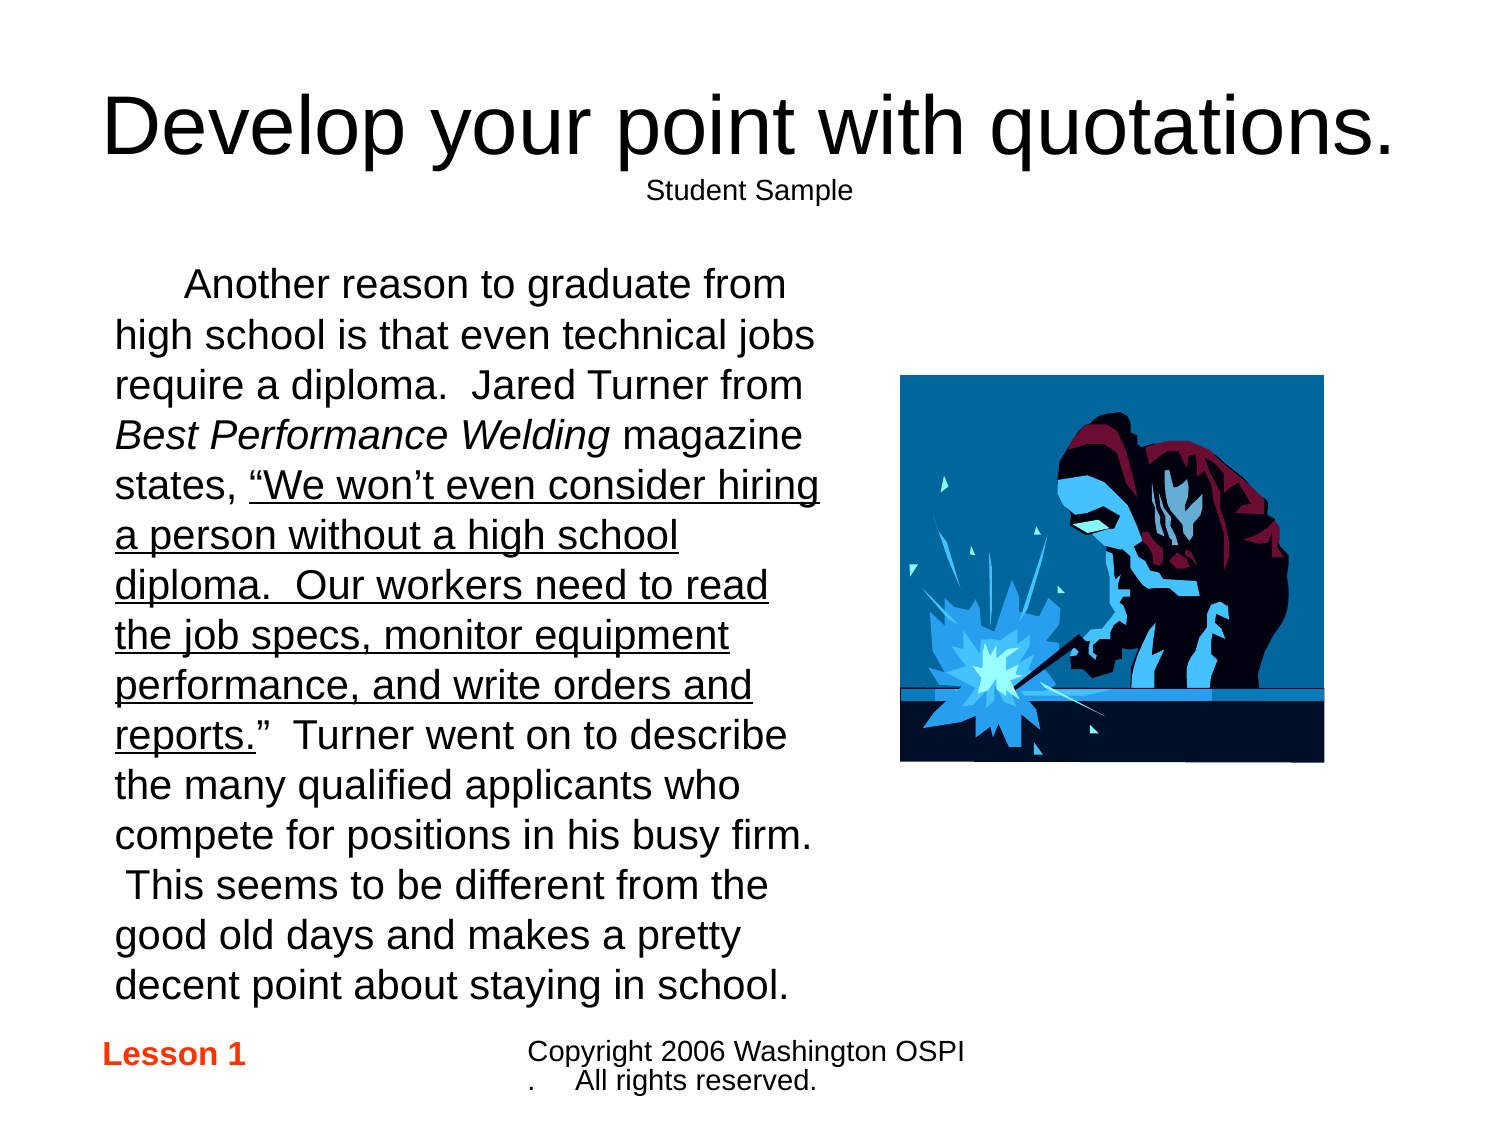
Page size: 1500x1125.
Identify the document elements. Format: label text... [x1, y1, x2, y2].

picture [899, 413, 1325, 763]
picture [942, 538, 953, 567]
text_box Another reason to graduate from high school is that even technical jobs require a diploma. Jared Turner from Best Performance Welding magazine states, “We won’t even consider hiring a person without a high school diploma. Our workers need to read the job specs, monitor equipment performance, and write orders and reports.” Turner went on to describe the many qualified applicants who compete for positions in his busy firm. This seems to be different from the good old days and makes a pretty decent point about staying in school. [99, 249, 838, 1015]
text_box Lesson 1 [87, 1024, 438, 1080]
picture [910, 565, 916, 573]
title Develop your point with quotations. Student Sample [74, 44, 1426, 233]
picture [942, 479, 947, 490]
footer Copyright 2006 Washington OSPI. All rights reserved. [512, 1024, 988, 1103]
